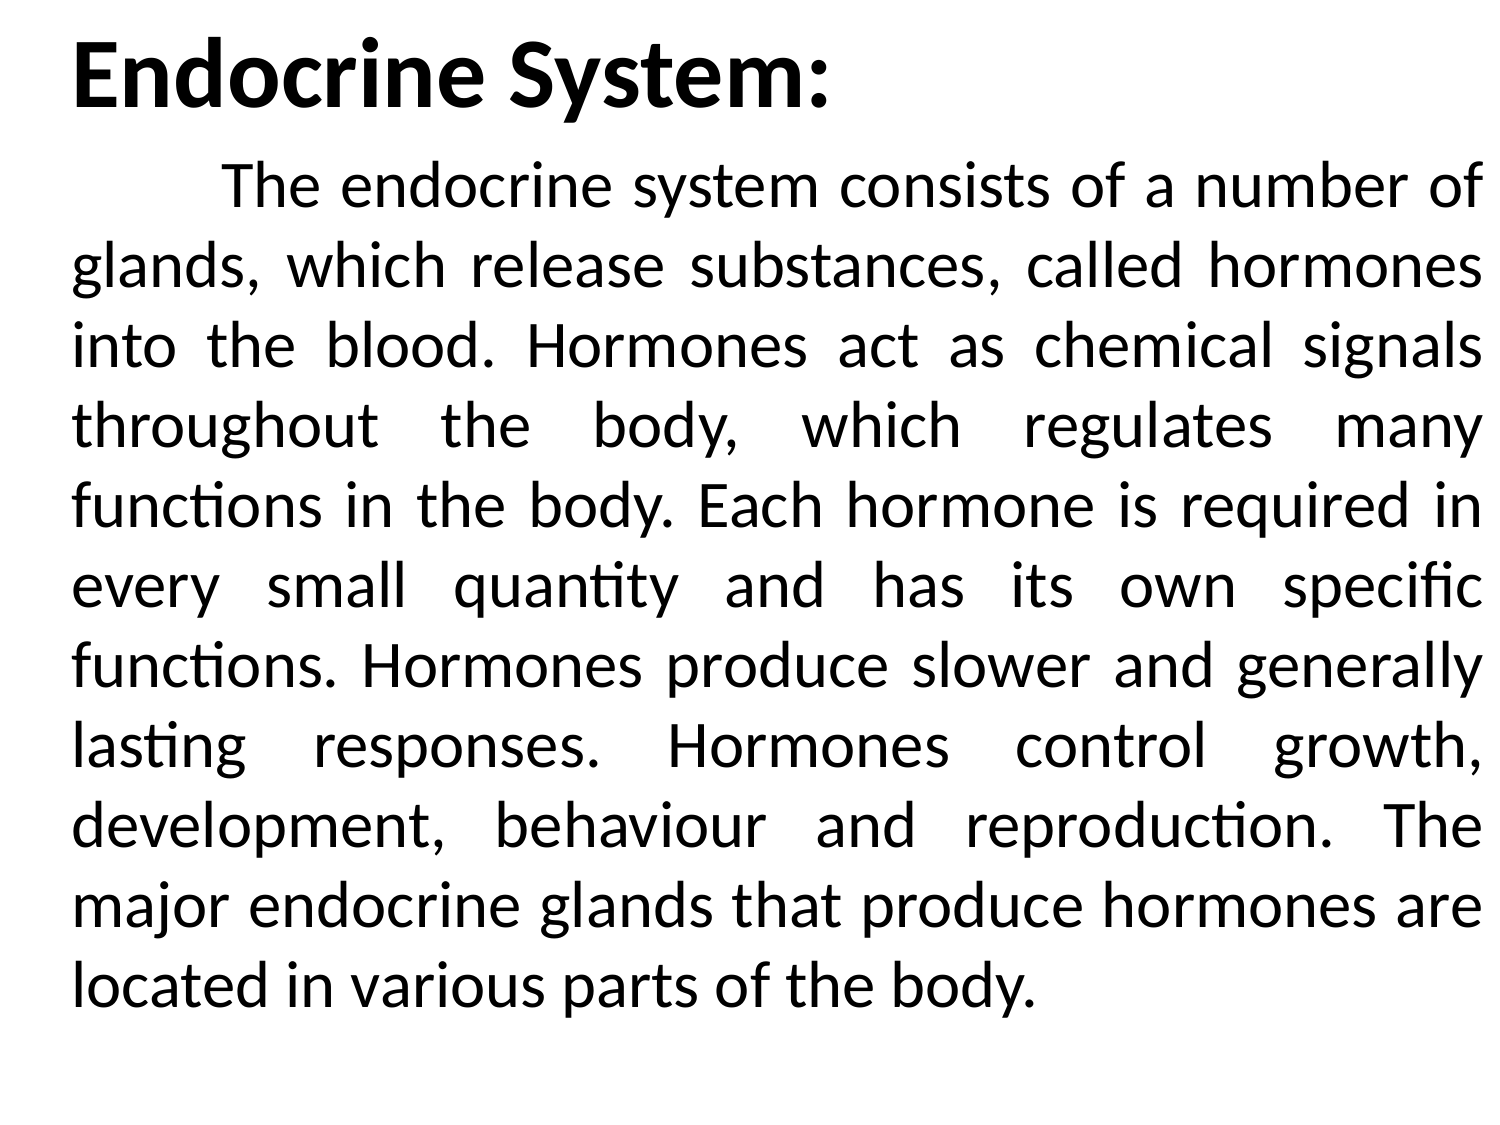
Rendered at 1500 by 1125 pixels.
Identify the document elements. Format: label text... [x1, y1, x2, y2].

list Endocrine System: The endocrine system consists of a number of glands, which release substances, called hormones into the blood. Hormones act as chemical signals throughout the body, which regulates many functions in the body. Each hormone is required in every small quantity and has its own specific functions. Hormones produce slower and generally lasting responses. Hormones control growth, development, behaviour and reproduction. The major endocrine glands that produce hormones are located in various parts of the body. [0, 0, 1500, 1125]
